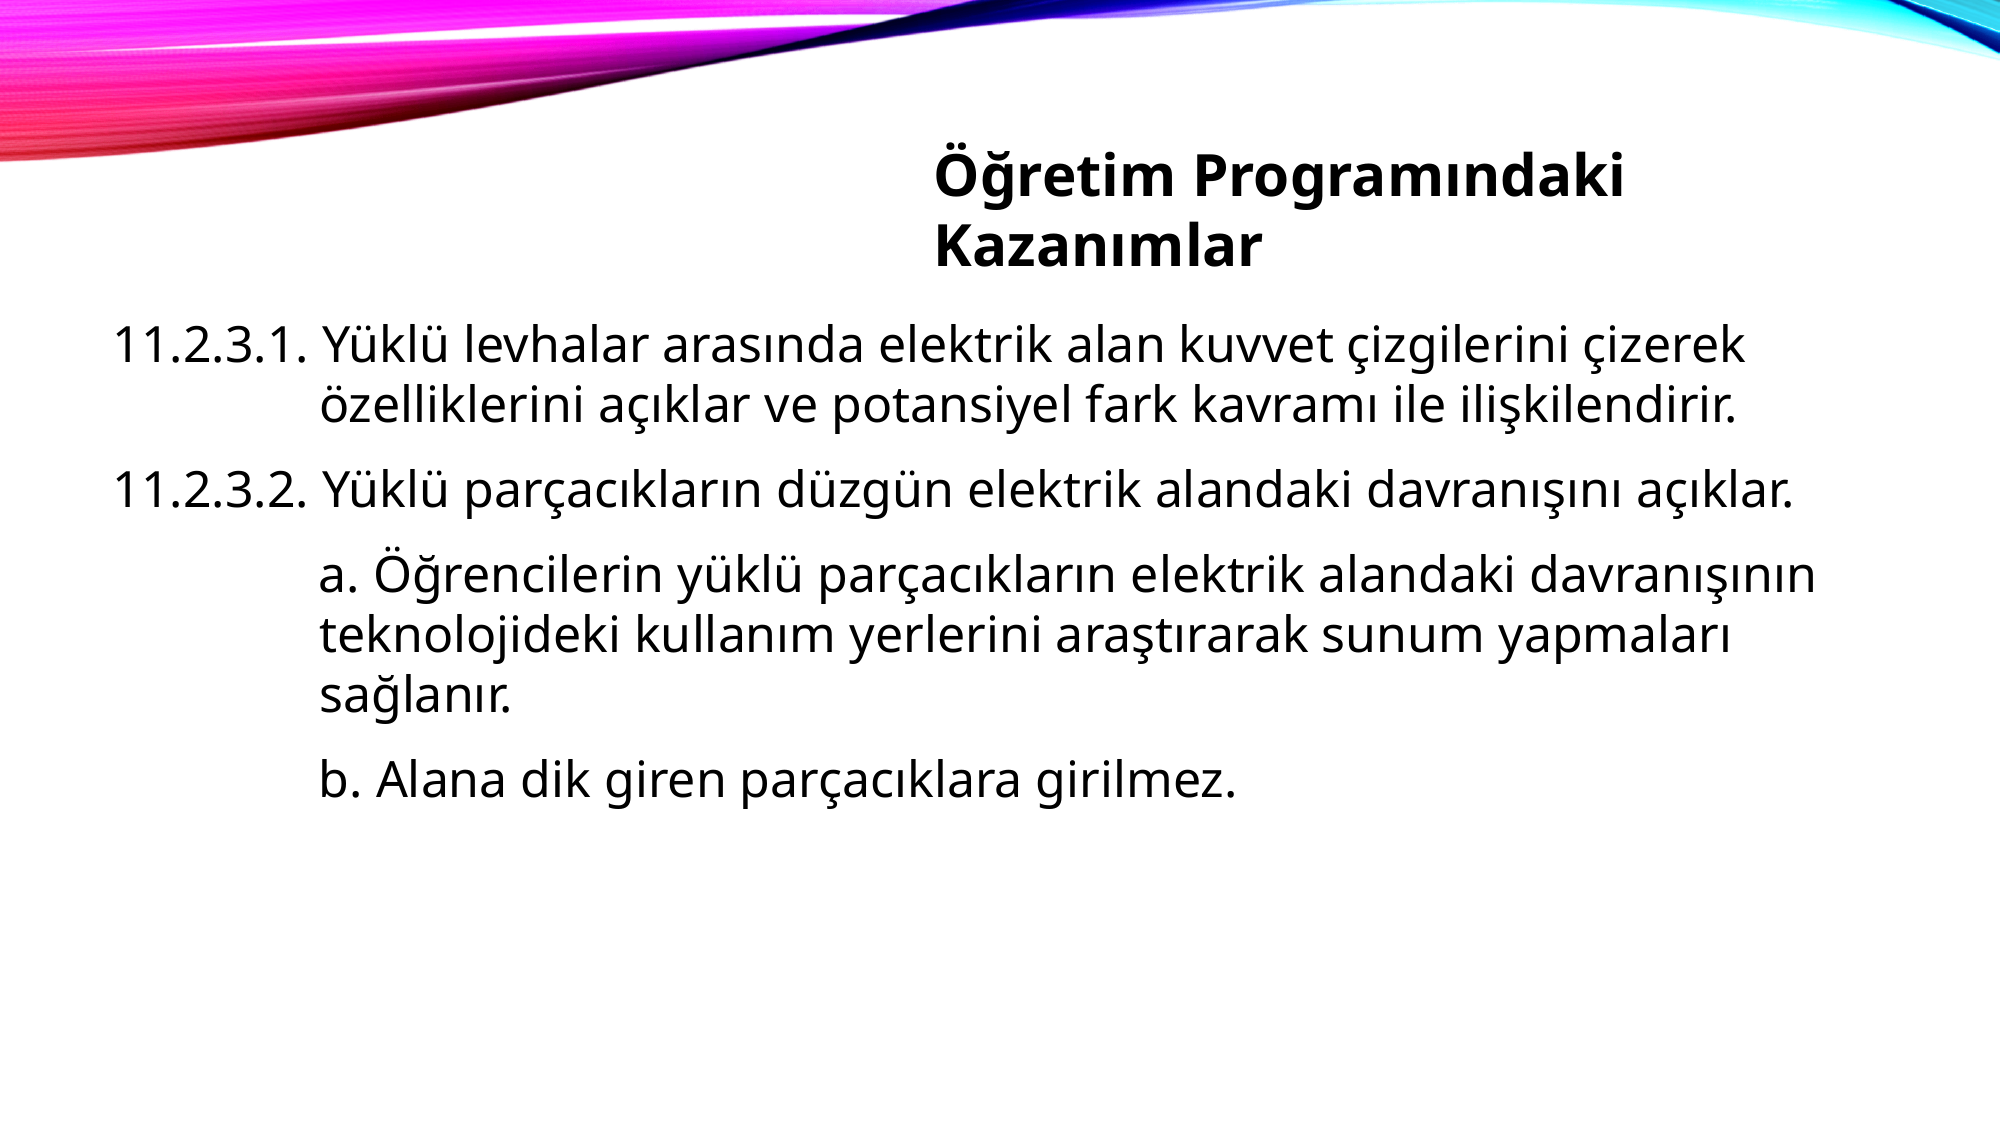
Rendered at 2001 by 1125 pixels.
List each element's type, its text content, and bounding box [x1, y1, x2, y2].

picture [0, 0, 2000, 163]
text_box Öğretim Programındaki Kazanımlar [919, 131, 1958, 286]
text_box 11.2.3.1. Yüklü levhalar arasında elektrik alan kuvvet çizgilerini çizerek özelliklerini açıklar ve potansiyel fark kavramı ile ilişkilendirir. 11.2.3.2. Yüklü parçacıkların düzgün elektrik alandaki davranışını açıklar. a. Öğrencilerin yüklü parçacıkların elektrik alandaki davranışının teknolojideki kullanım yerlerini araştırarak sunum yapmaları sağlanır. b. Alana dik giren parçacıklara girilmez. [97, 304, 1937, 815]
